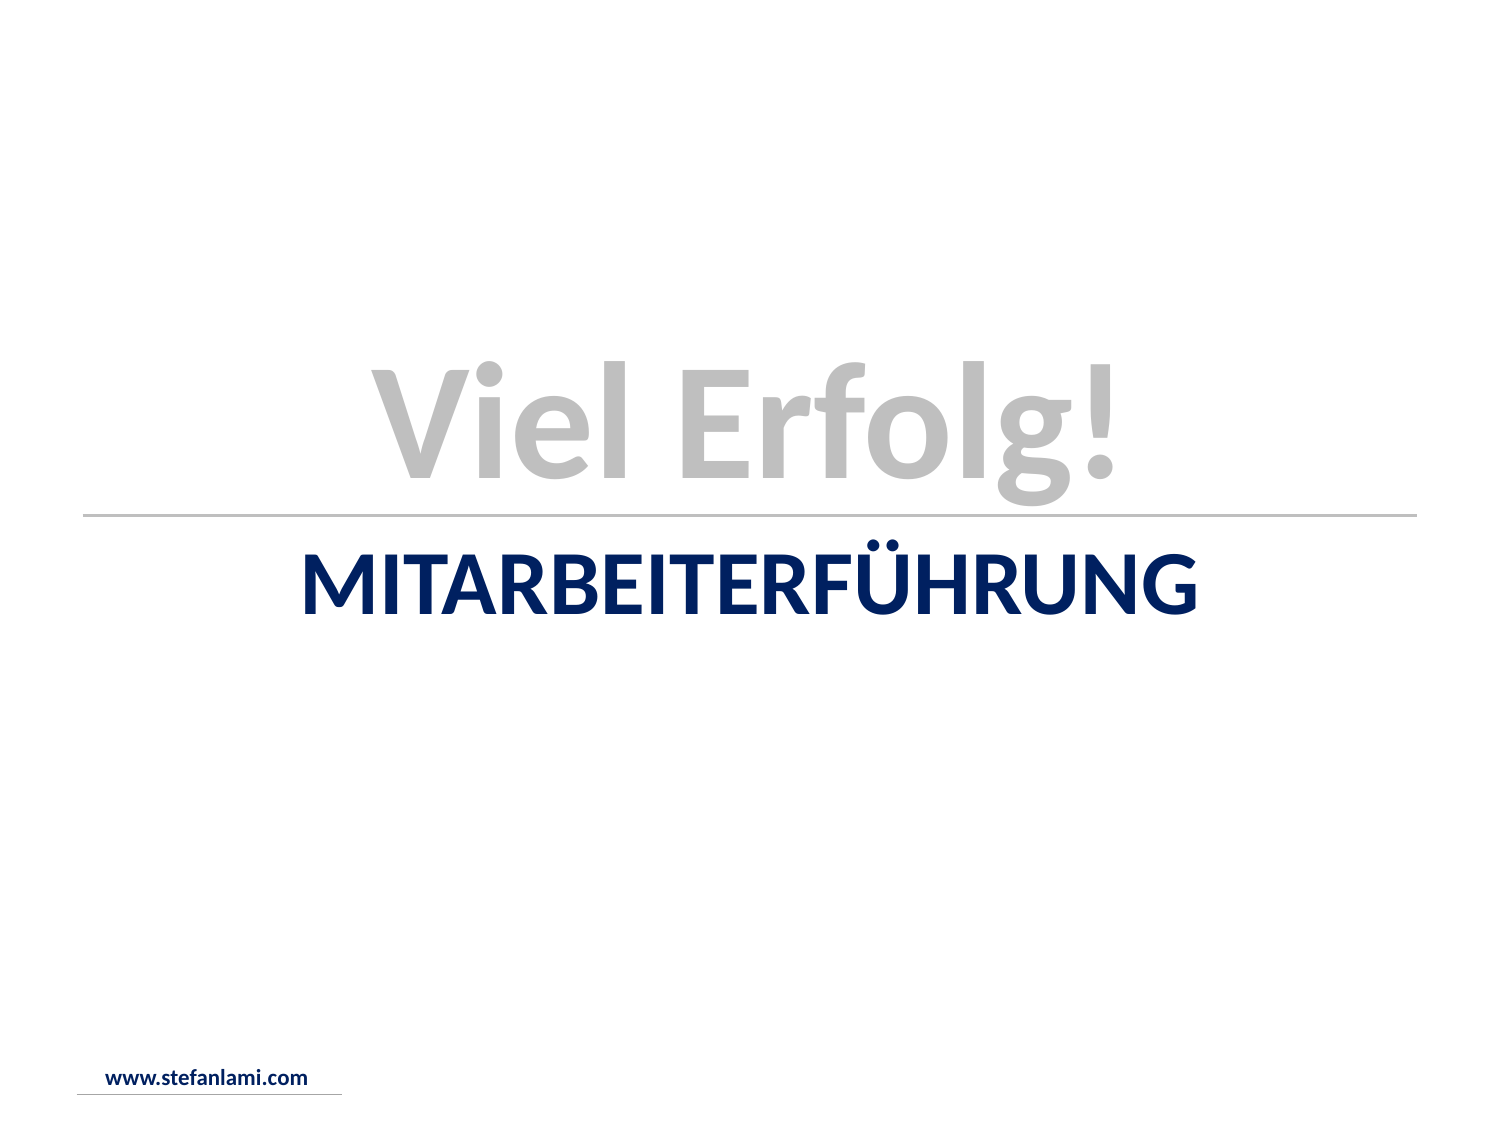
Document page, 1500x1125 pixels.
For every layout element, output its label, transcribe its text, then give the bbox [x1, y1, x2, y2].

title Viel Erfolg! [112, 290, 1388, 514]
subtitle Mitarbeiterführung [88, 523, 1412, 803]
